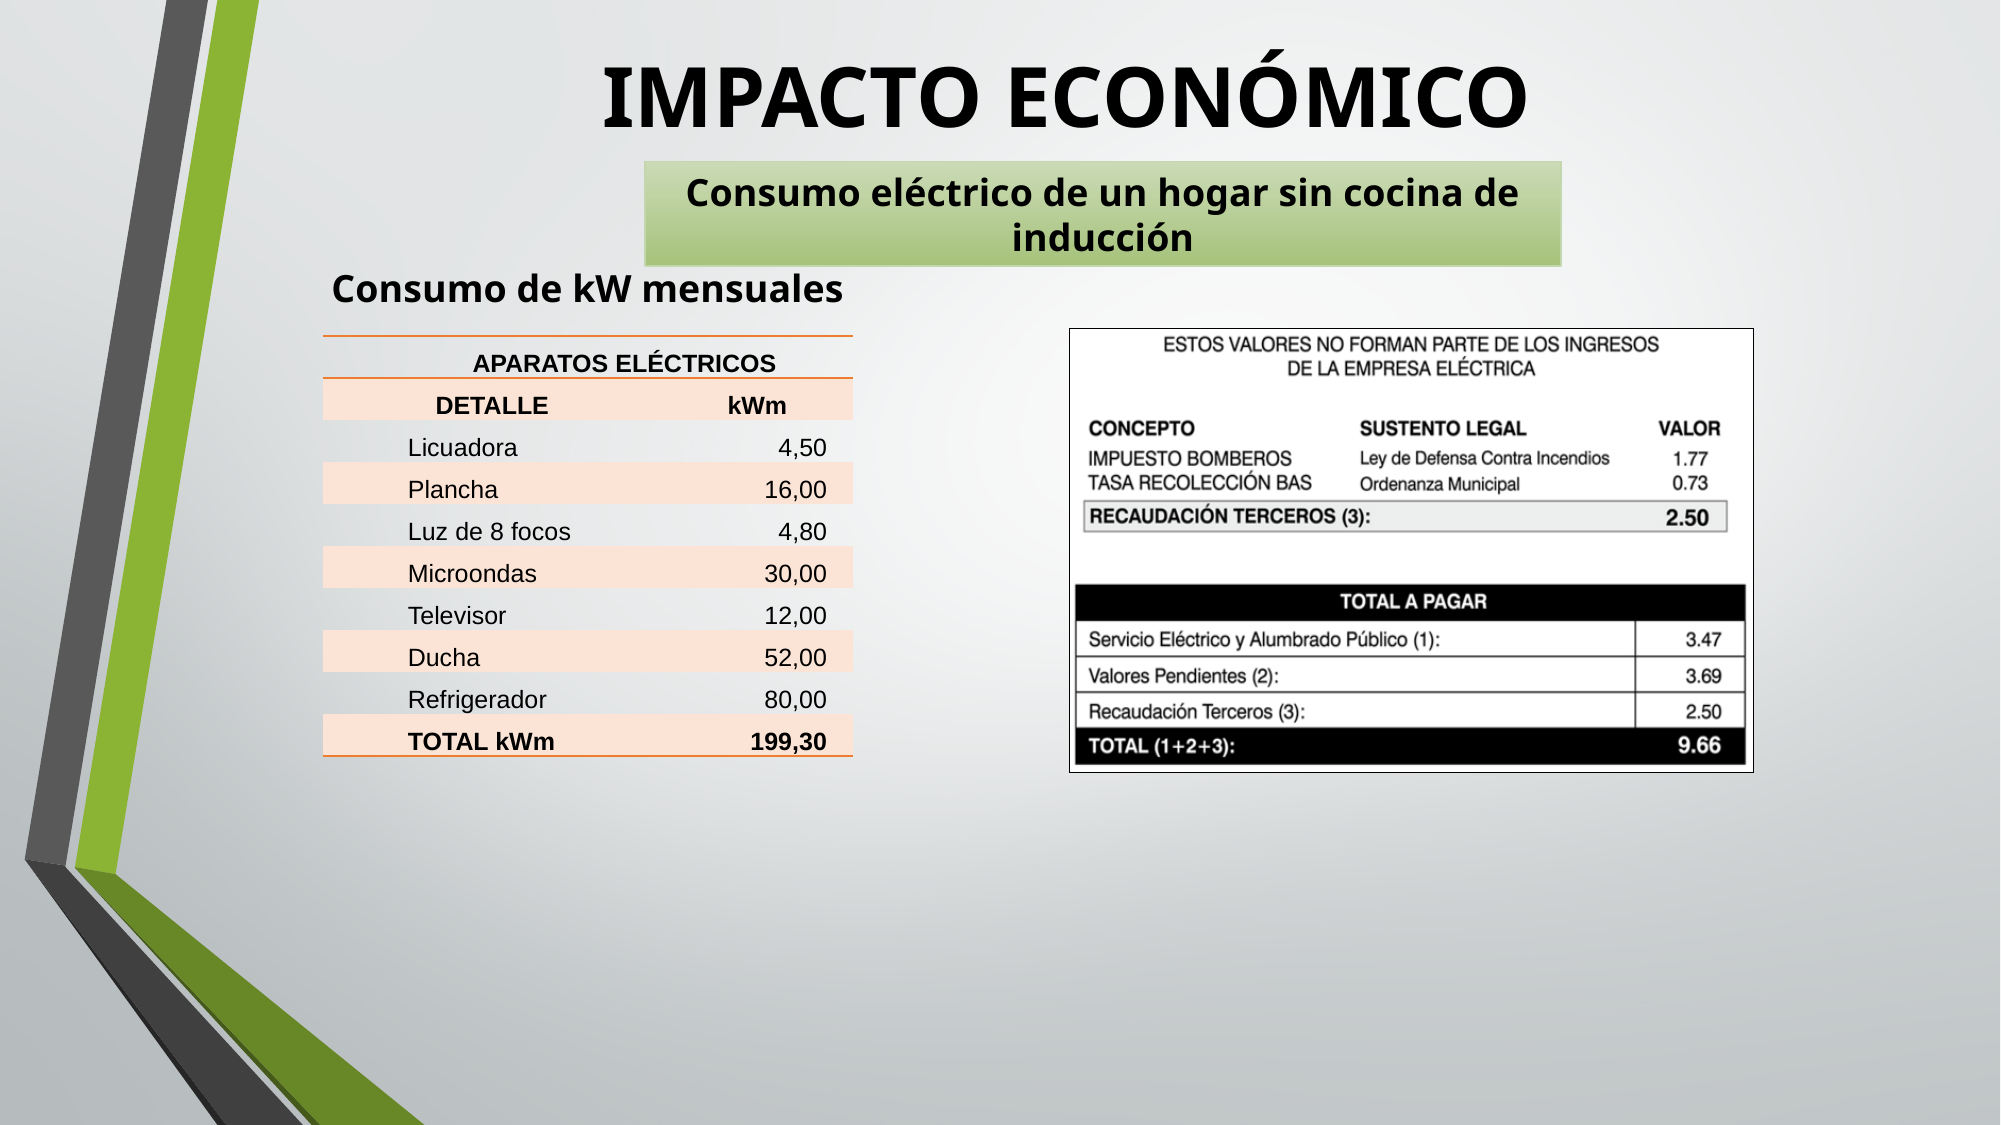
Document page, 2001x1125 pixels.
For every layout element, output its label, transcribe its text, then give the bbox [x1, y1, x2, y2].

table_cell 12,00 [588, 588, 853, 630]
table_cell TOTAL kWm [323, 714, 588, 755]
table_cell Ducha [323, 630, 588, 672]
table_cell 52,00 [588, 630, 853, 672]
table_cell Televisor [323, 588, 588, 630]
table_cell DETALLE [323, 379, 588, 420]
table_cell 16,00 [588, 462, 853, 504]
table_cell 4,80 [588, 504, 853, 546]
title IMPACTO ECONÓMICO [244, 34, 1889, 153]
table_cell 30,00 [588, 546, 853, 588]
table_cell Plancha [323, 462, 588, 504]
table_cell Licuadora [323, 420, 588, 462]
table_cell Refrigerador [323, 672, 588, 714]
table_cell Luz de 8 focos [323, 504, 588, 546]
table_cell 4,50 [588, 420, 853, 462]
table_cell 80,00 [588, 672, 853, 714]
table_cell kWm [588, 379, 853, 420]
table_cell 199,30 [588, 714, 853, 755]
text_box Consumo eléctrico de un hogar sin cocina de inducción [644, 161, 1562, 267]
table_header APARATOS ELÉCTRICOS [323, 337, 853, 377]
table_cell Microondas [323, 546, 588, 588]
picture [1068, 327, 1754, 773]
text_box Consumo de kW mensuales [316, 257, 859, 318]
